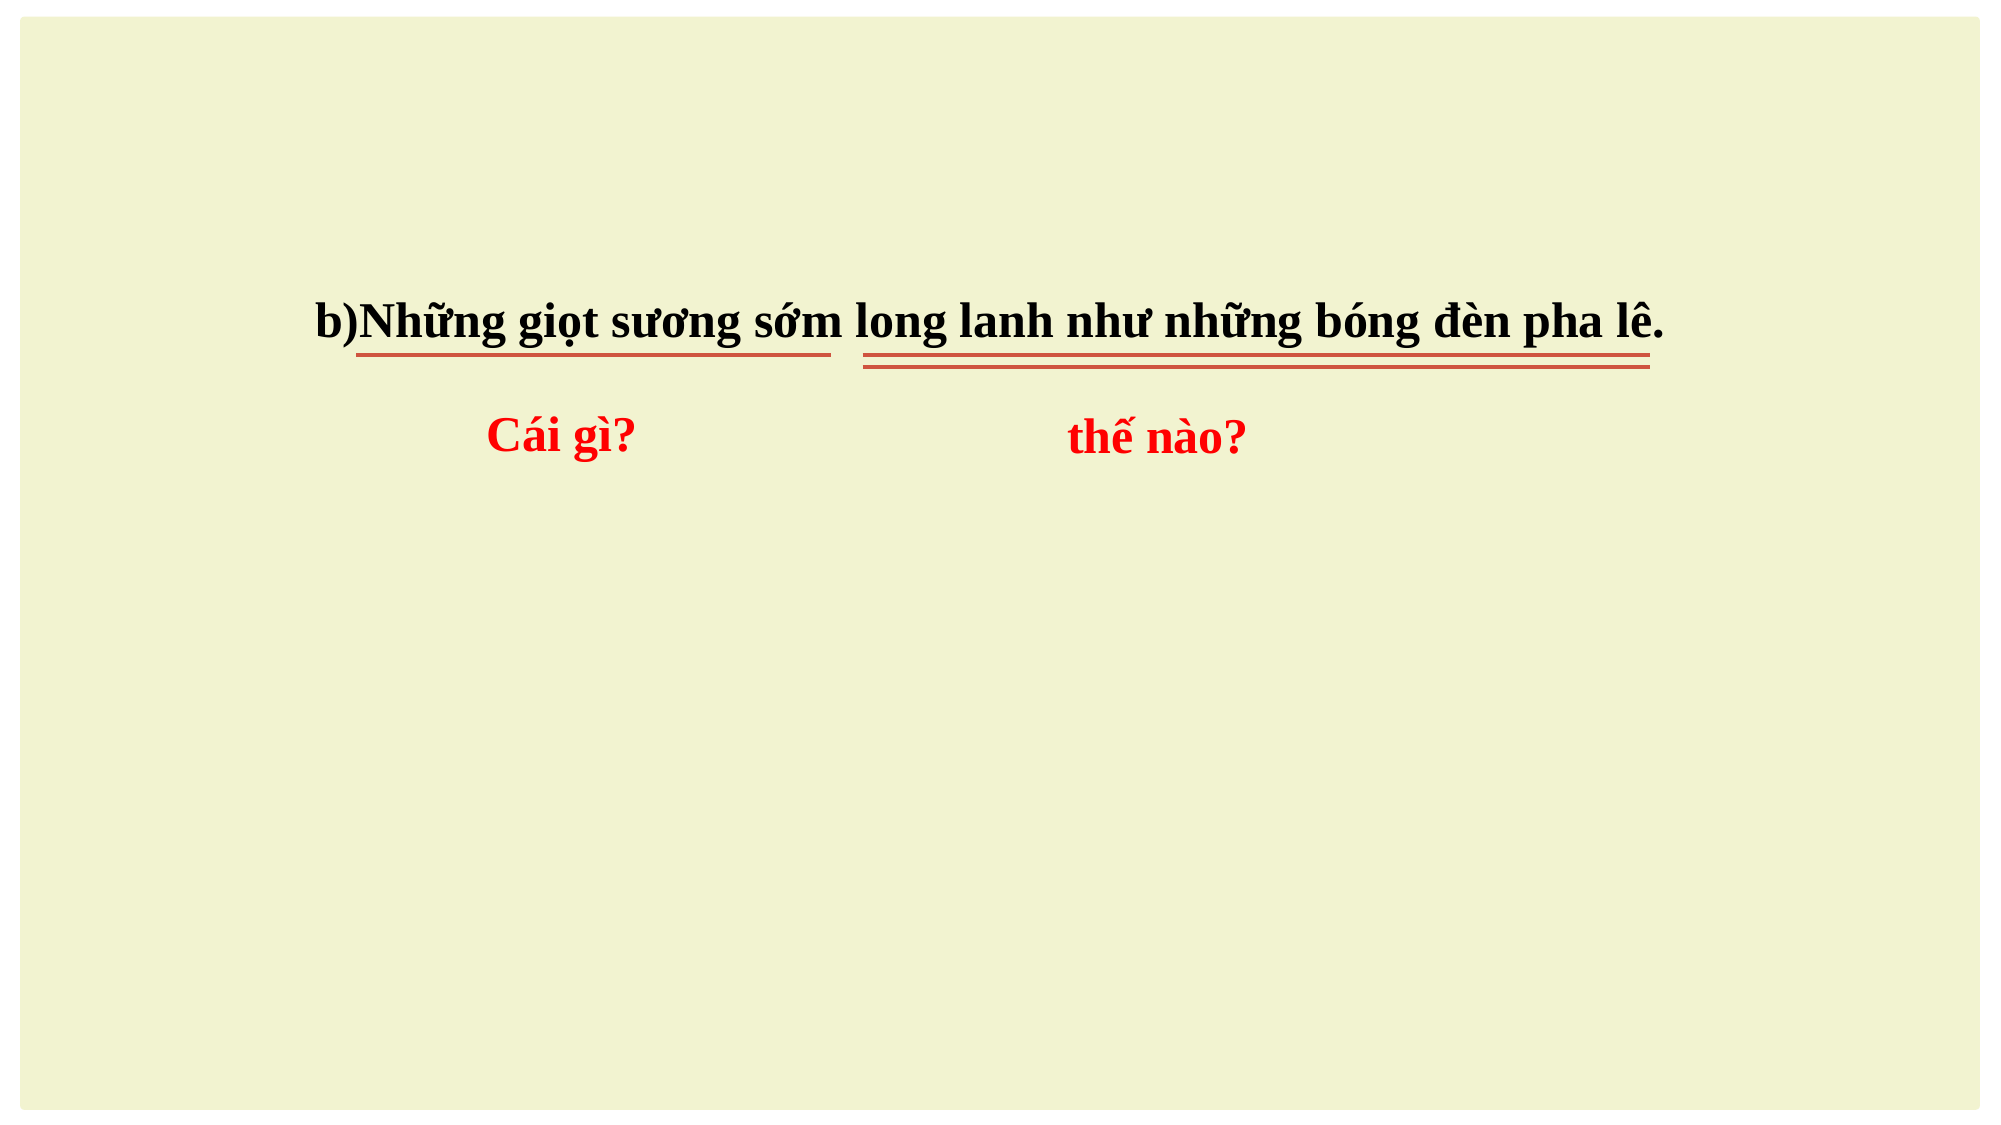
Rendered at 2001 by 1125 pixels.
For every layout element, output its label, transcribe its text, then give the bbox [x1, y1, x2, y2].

text_box b)Những giọt sương sớm long lanh như những bóng đèn pha lê. [300, 280, 1700, 356]
text_box thế nào? [1014, 395, 1302, 471]
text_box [862, 354, 1651, 368]
text_box Cái gì? [433, 393, 697, 457]
